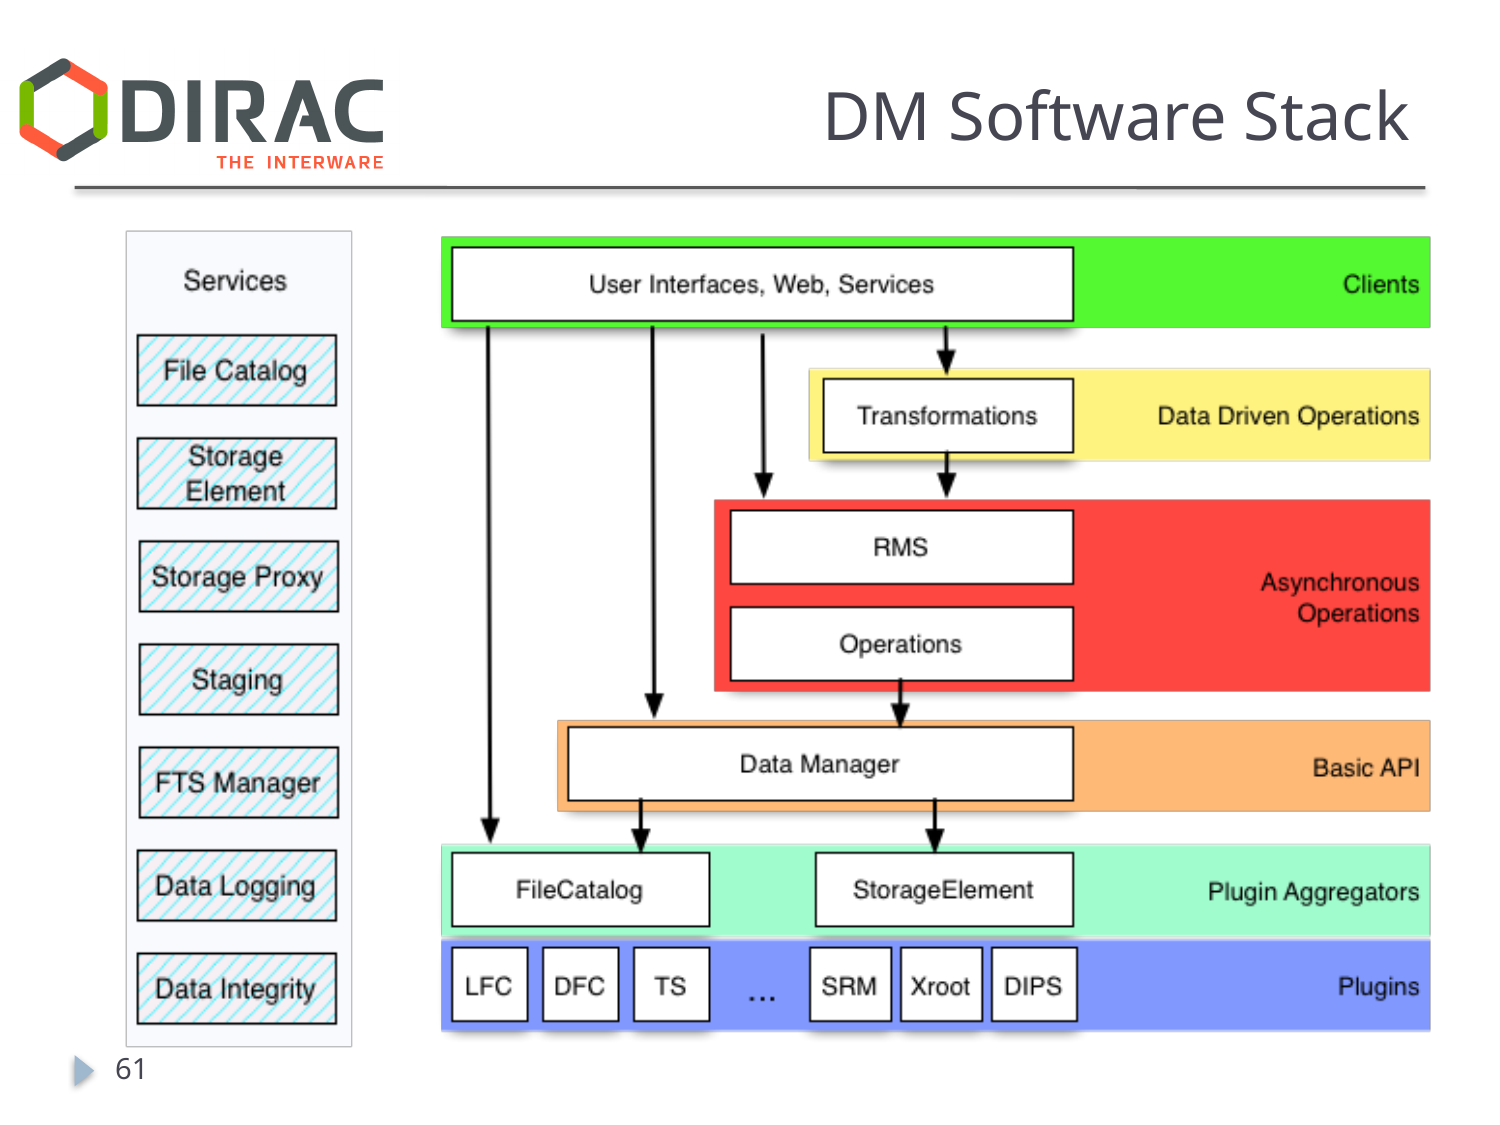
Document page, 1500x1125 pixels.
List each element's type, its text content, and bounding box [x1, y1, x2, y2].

title DM Software Stack [111, 24, 1425, 162]
picture [413, 213, 1448, 1069]
slide_number 61 [100, 1042, 426, 1103]
picture [108, 211, 372, 1067]
picture [0, 49, 400, 175]
